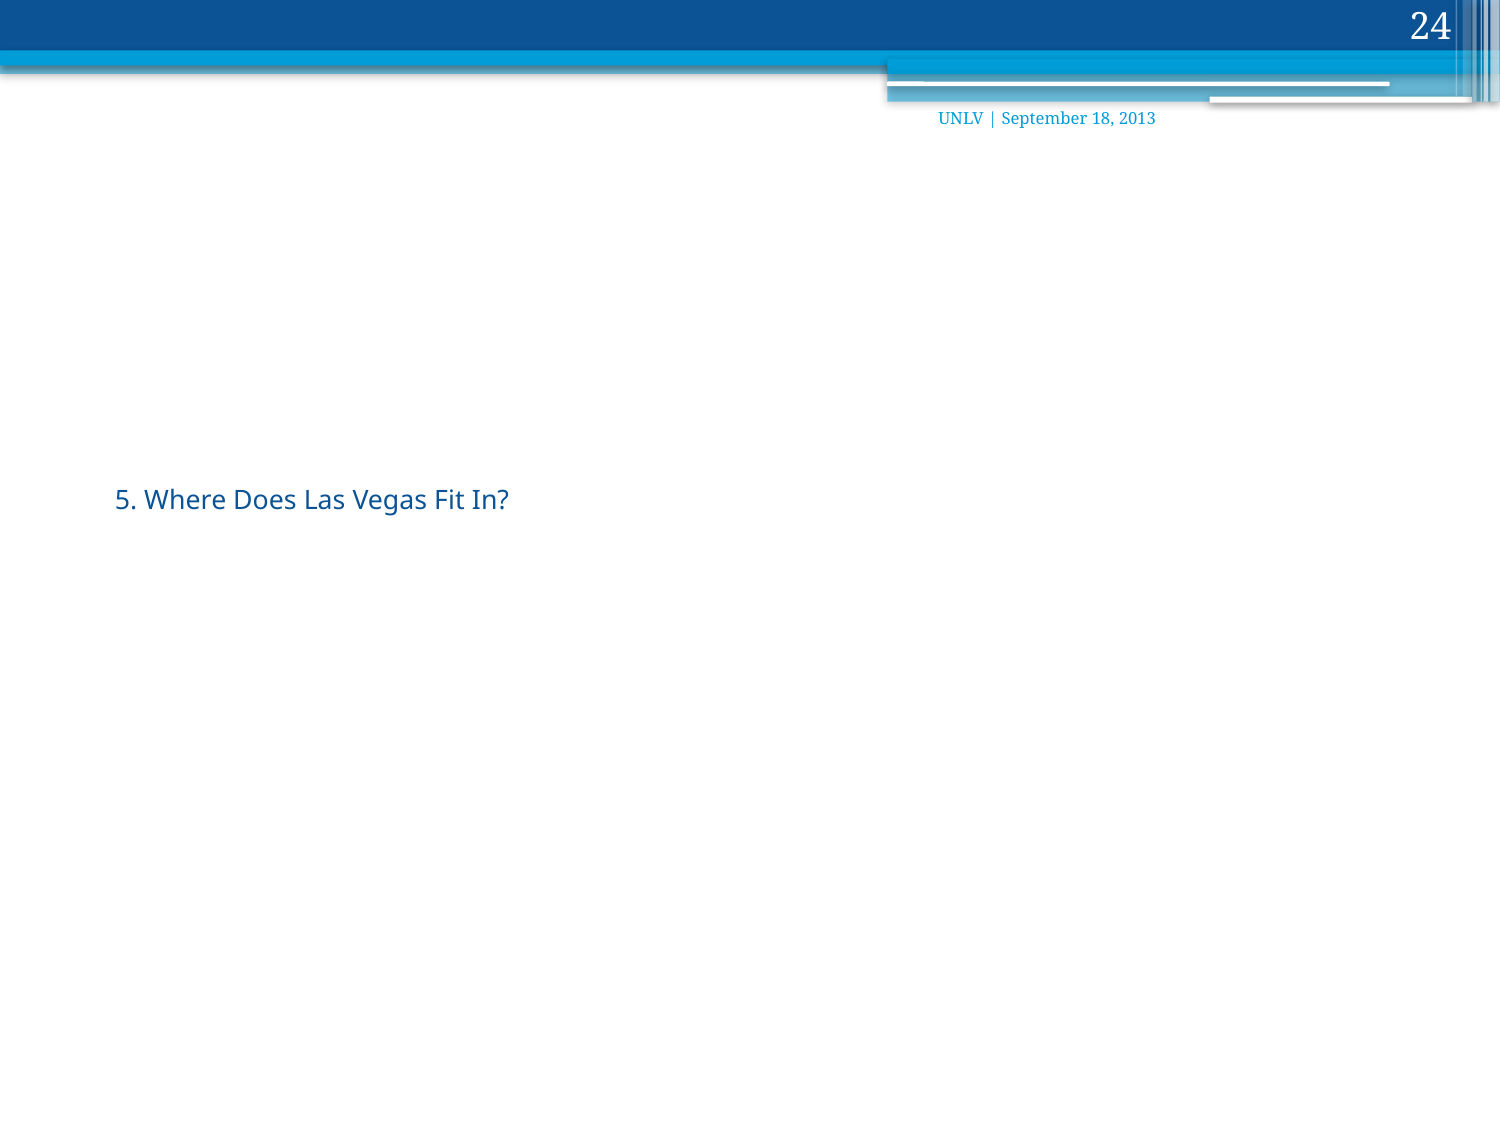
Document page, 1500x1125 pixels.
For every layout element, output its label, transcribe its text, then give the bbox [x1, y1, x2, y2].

slide_number 24 [1341, 0, 1466, 61]
footer UNLV | September 18, 2013 [862, 100, 1175, 176]
title 5. Where Does Las Vegas Fit In? [99, 474, 1450, 651]
